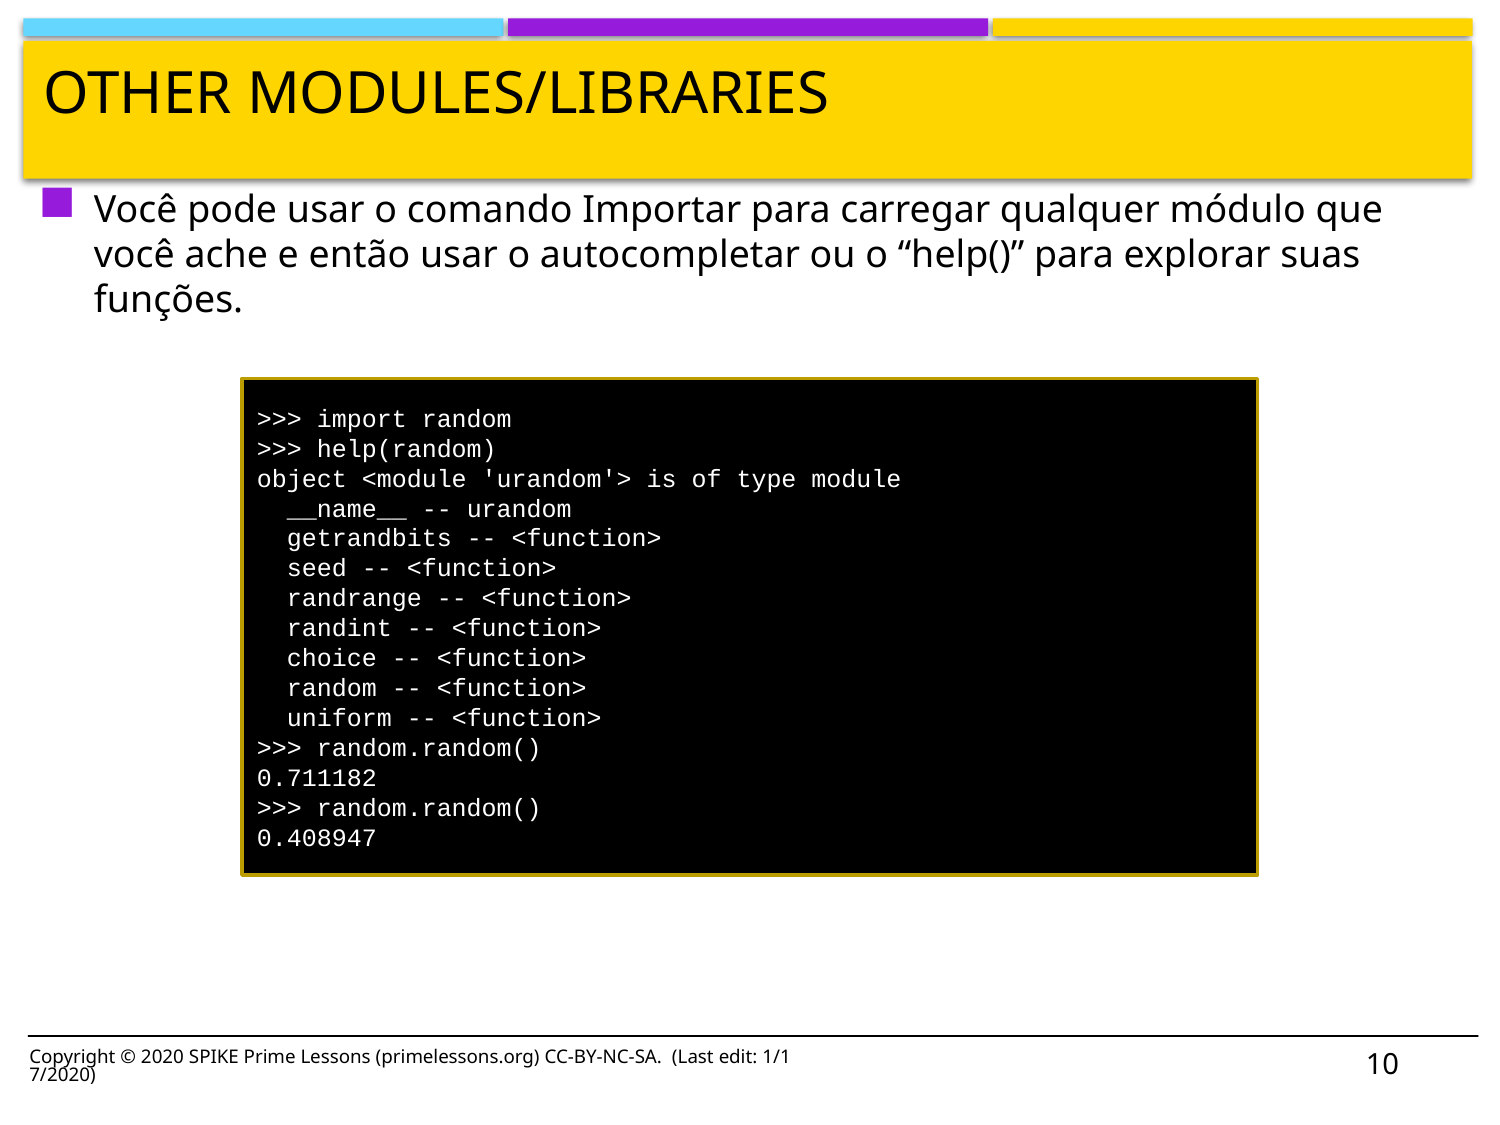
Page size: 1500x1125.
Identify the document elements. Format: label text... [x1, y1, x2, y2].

slide_number 10 [1351, 1037, 1478, 1098]
title Other Modules/Libraries [28, 48, 1464, 172]
footer Copyright © 2020 SPIKE Prime Lessons (primelessons.org) CC-BY-NC-SA. (Last edit: 1/17/2020) [14, 1036, 814, 1097]
list Você pode usar o comando Importar para carregar qualquer módulo que você ache e então usar o autocompletar ou o “help()” para explorar suas funções. [28, 177, 1478, 1011]
text_box >>> import random >>> help(random) object <module 'urandom'> is of type module __name__ -- urandom getrandbits -- <function> seed -- <function> randrange -- <function> randint -- <function> choice -- <function> random -- <function> uniform -- <function> >>> random.random() 0.711182 >>> random.random() 0.408947 [240, 377, 1259, 877]
